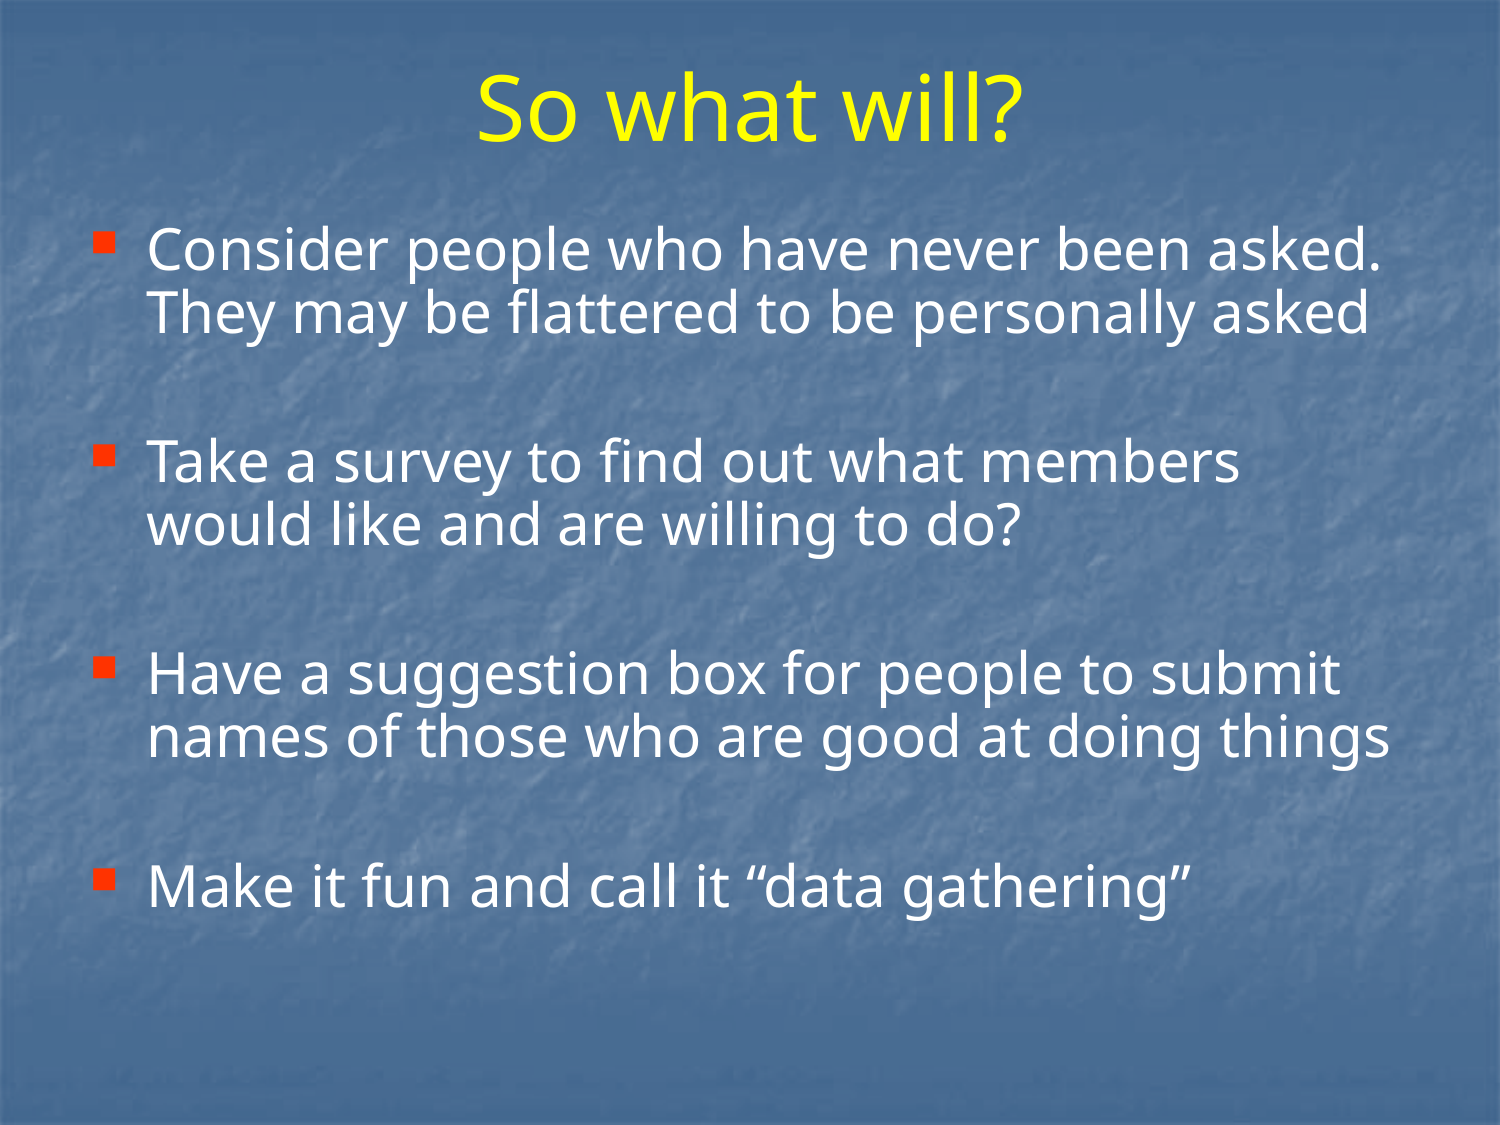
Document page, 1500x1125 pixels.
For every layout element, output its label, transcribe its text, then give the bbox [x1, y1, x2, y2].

list Consider people who have never been asked. They may be flattered to be personally asked Take a survey to find out what members would like and are willing to do? Have a suggestion box for people to submit names of those who are good at doing things Make it fun and call it “data gathering” [74, 212, 1426, 1051]
title So what will? [99, 0, 1402, 211]
